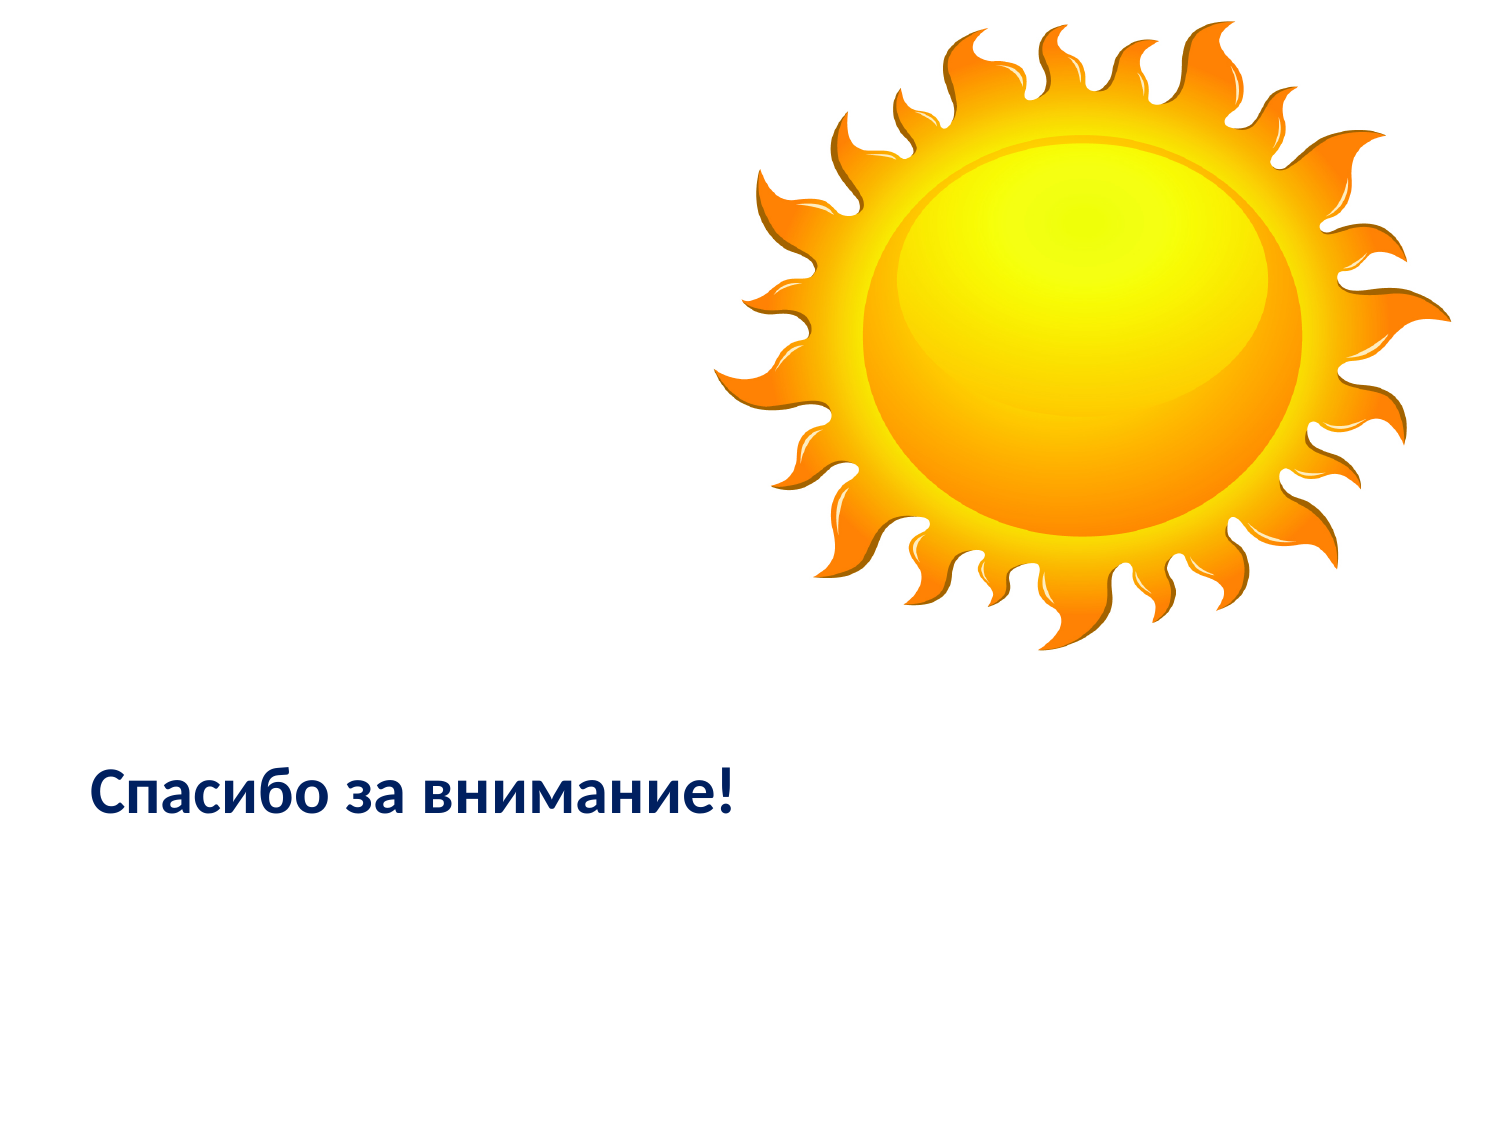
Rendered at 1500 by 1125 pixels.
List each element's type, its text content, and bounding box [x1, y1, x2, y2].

list Спасибо за внимание! [75, 739, 1425, 1005]
picture [678, 0, 1500, 681]
